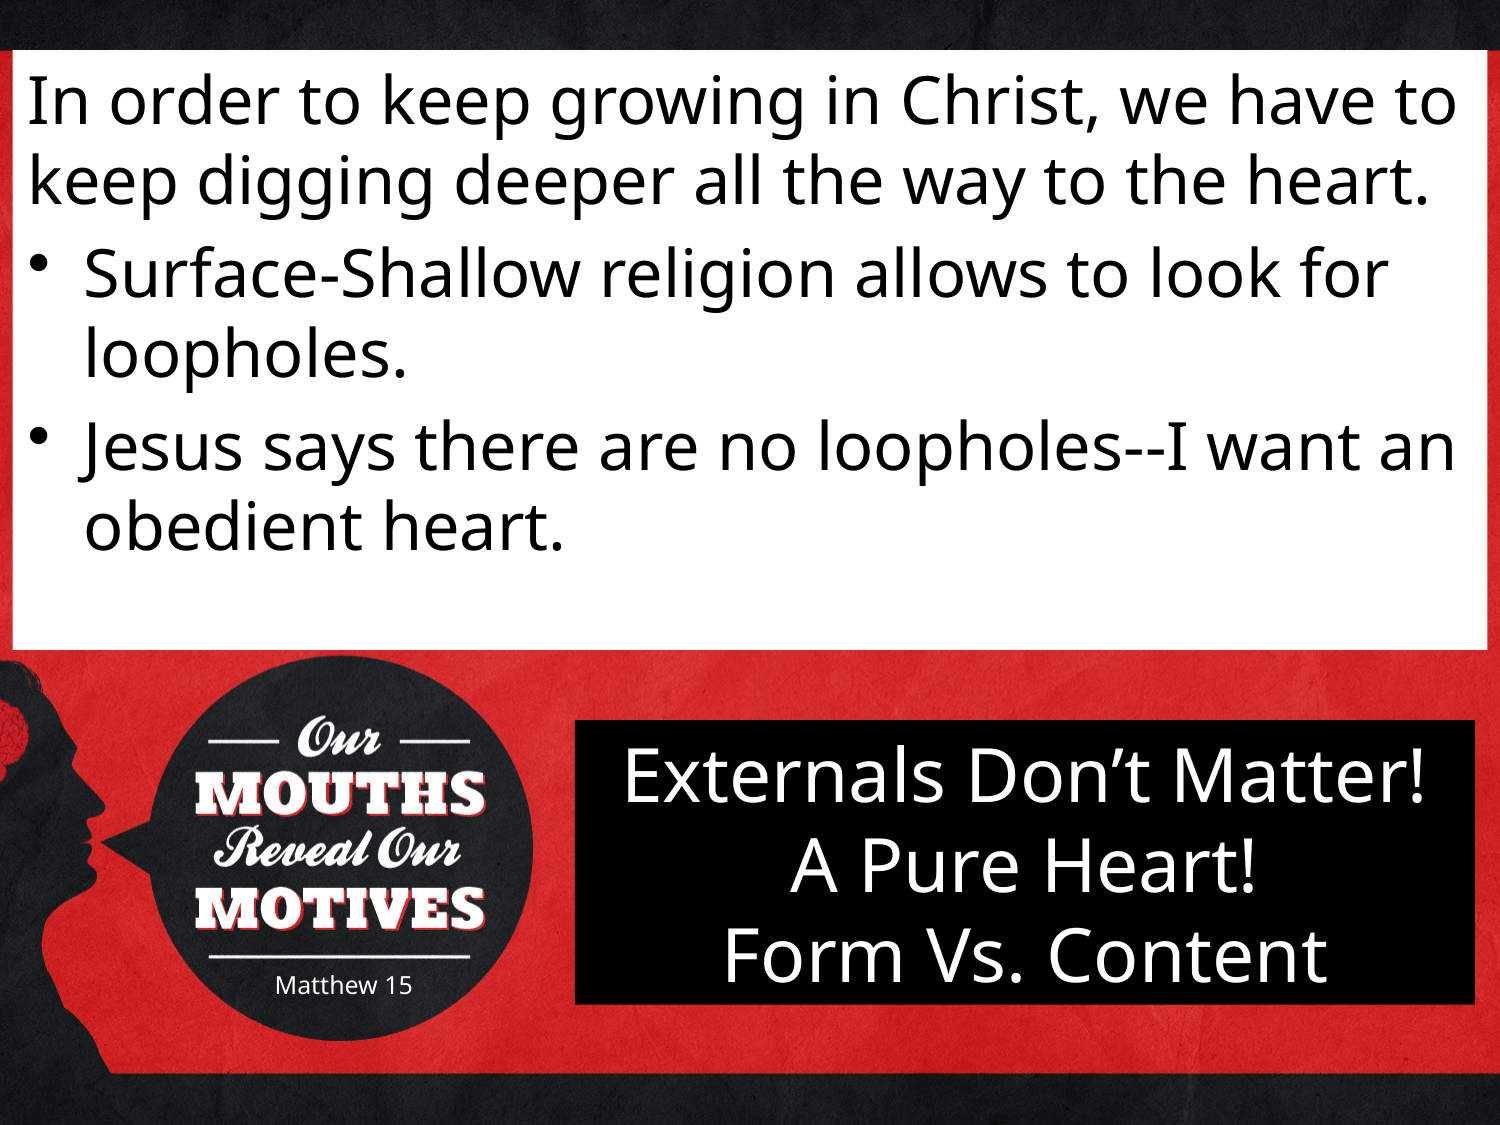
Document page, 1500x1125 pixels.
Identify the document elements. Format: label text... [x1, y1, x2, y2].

text_box Externals Don’t Matter! A Pure Heart! Form Vs. Content [574, 720, 1475, 1005]
text_box Matthew 15 [224, 962, 463, 1053]
picture [0, 0, 1500, 1125]
list In order to keep growing in Christ, we have to keep digging deeper all the way to the heart. Surface-Shallow religion allows to look for loopholes. Jesus says there are no loopholes--I want an obedient heart. [12, 50, 1488, 650]
